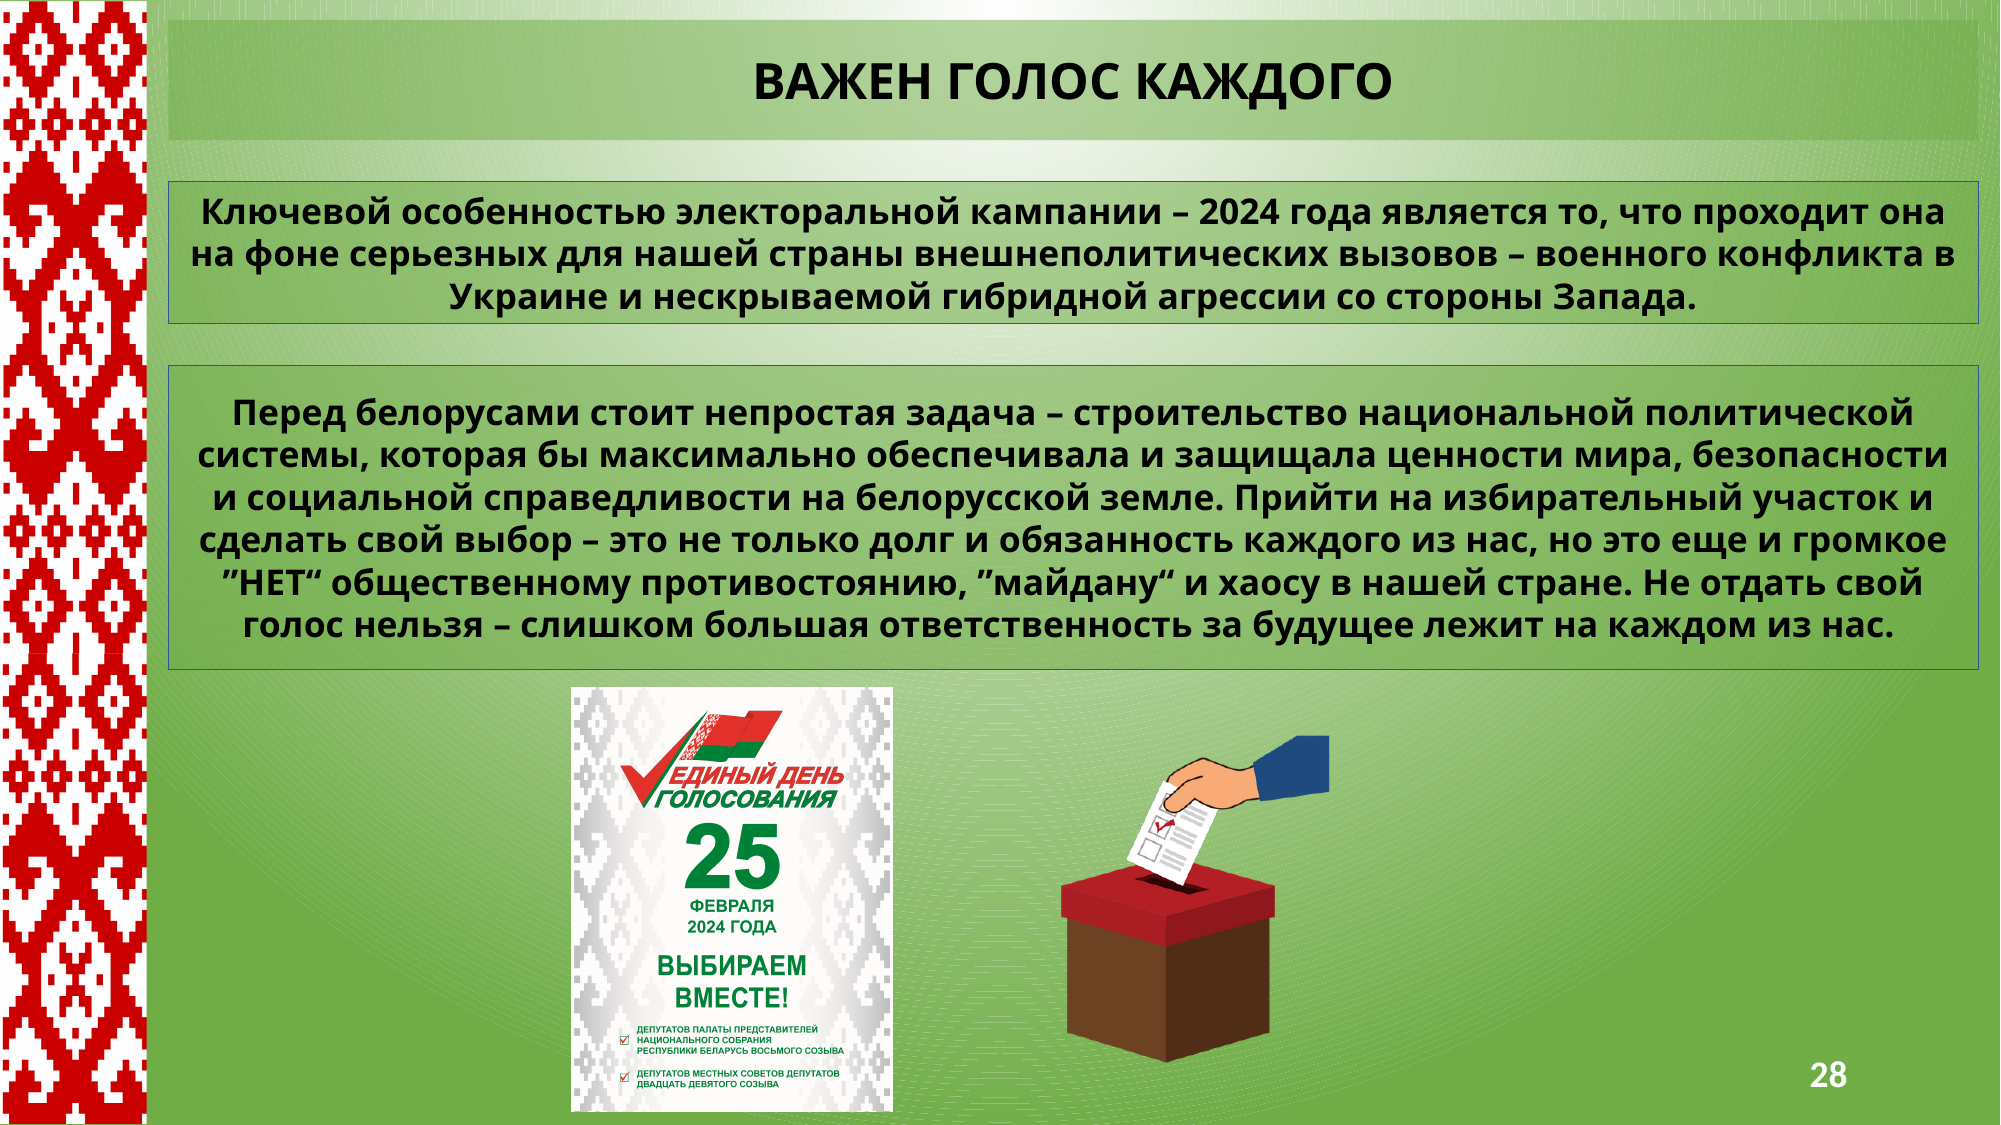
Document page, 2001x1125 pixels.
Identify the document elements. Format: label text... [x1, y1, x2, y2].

text_box Ключевой особенностью электоральной кампании – 2024 года является то, что проходит она на фоне серьезных для нашей страны внешнеполитических вызовов – военного конфликта в Украине и нескрываемой гибридной агрессии со стороны Запада. [168, 181, 1979, 324]
text_box ВАЖЕН ГОЛОС КАЖДОГО [168, 19, 1979, 141]
slide_number 28 [1412, 1042, 1863, 1103]
picture [0, 654, 309, 1124]
picture [0, 2, 400, 653]
picture [999, 703, 1391, 1095]
text_box Перед белорусами стоит непростая задача – строительство национальной политической системы, которая бы максимально обеспечивала и защищала ценности мира, безопасности и социальной справедливости на белорусской земле. Прийти на избирательный участок и сделать свой выбор – это не только долг и обязанность каждого из нас, но это еще и громкое ”НЕТ“ общественному противостоянию, ”майдану“ и хаосу в нашей стране. Не отдать свой голос нельзя – слишком большая ответственность за будущее лежит на каждом из нас. [168, 365, 1979, 670]
picture [571, 687, 893, 1112]
